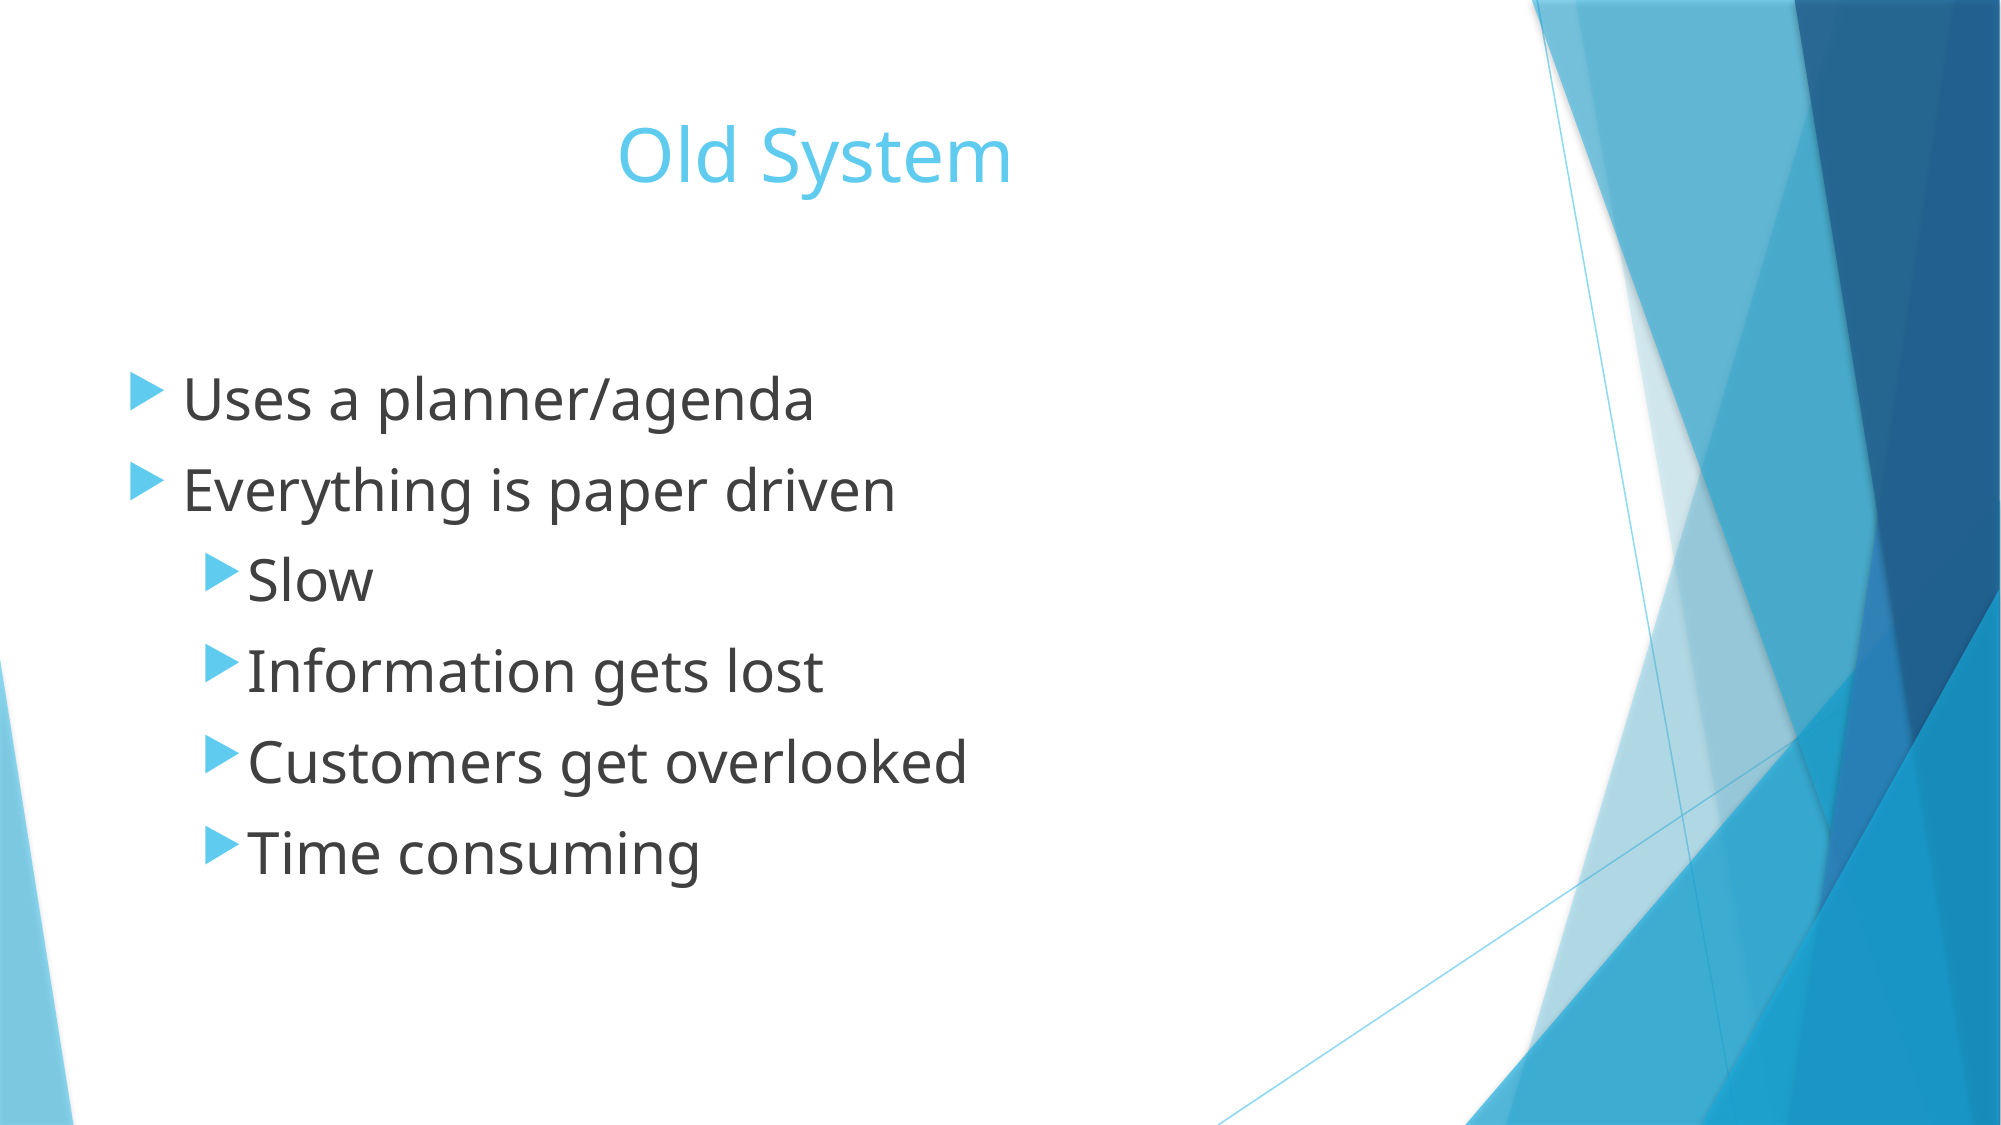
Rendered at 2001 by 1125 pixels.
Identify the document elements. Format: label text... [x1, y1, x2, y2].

title Old System [111, 99, 1522, 317]
list Uses a planner/agenda Everything is paper driven Slow Information gets lost Customers get overlooked Time consuming [111, 354, 1522, 992]
